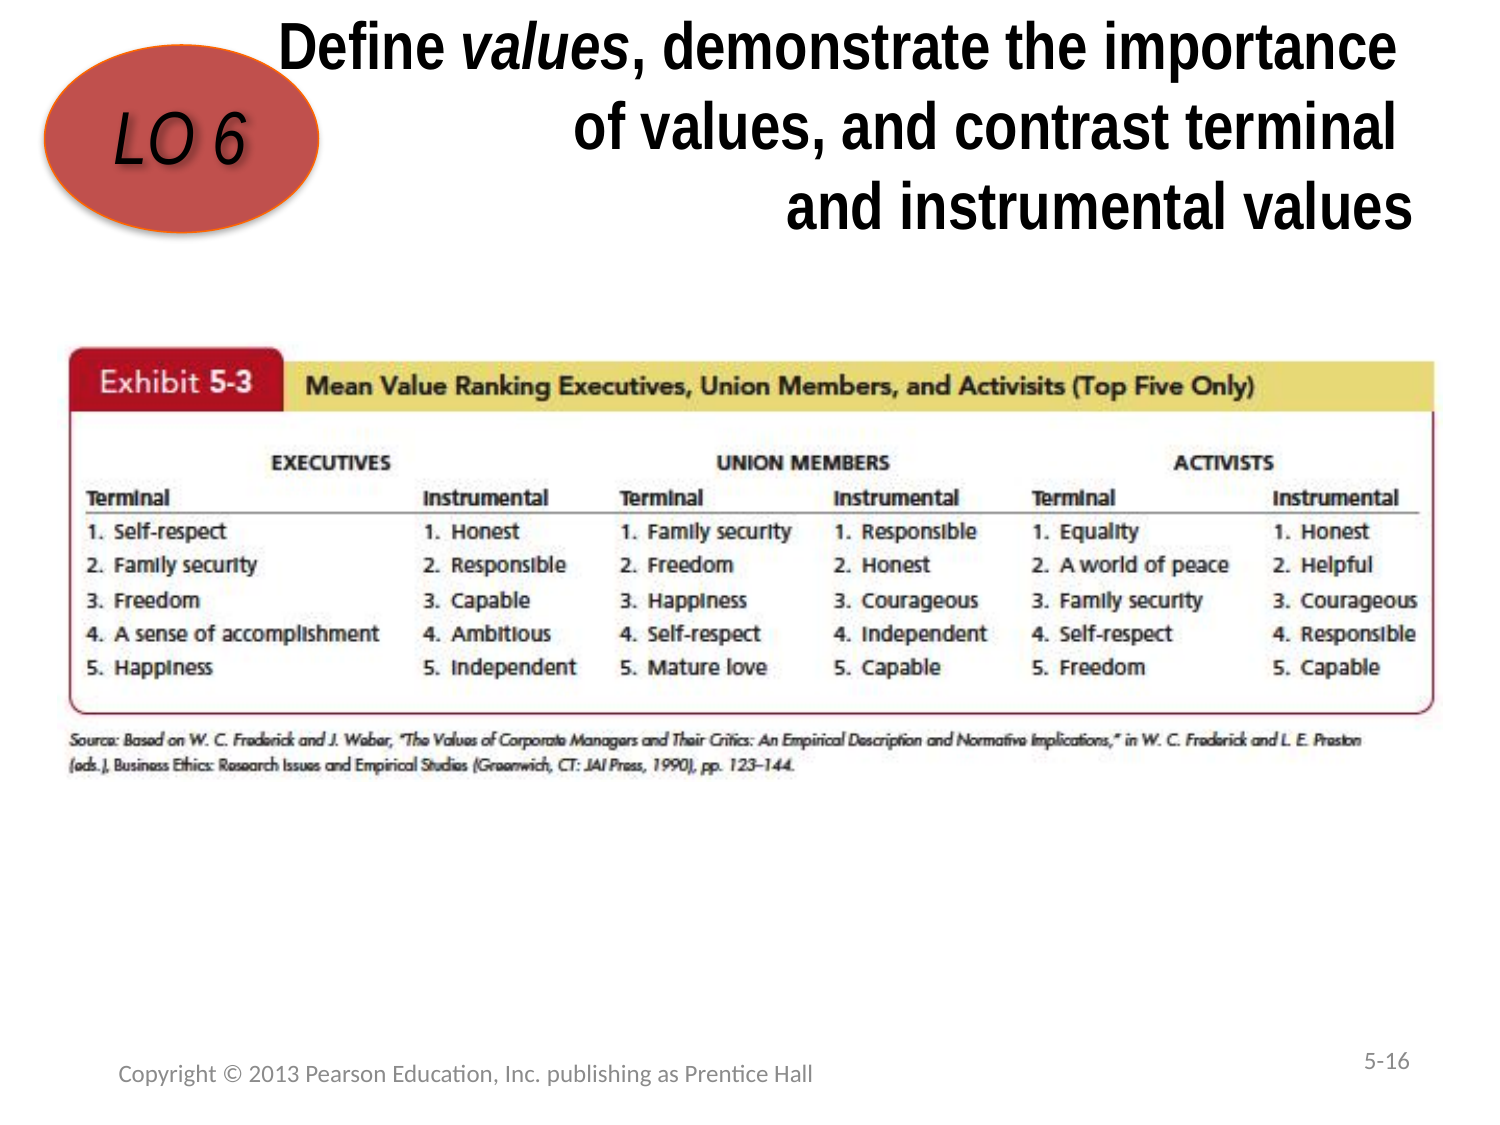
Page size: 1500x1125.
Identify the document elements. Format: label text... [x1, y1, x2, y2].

text_box LO 6 [86, 81, 274, 187]
title Define values, demonstrate the importance of values, and contrast terminal and instrumental values [79, 4, 1430, 242]
footer Copyright © 2013 Pearson Education, Inc. publishing as Prentice Hall [75, 1042, 859, 1103]
picture [56, 341, 1443, 782]
text_box [43, 44, 320, 234]
slide_number 5-16 [1325, 1029, 1425, 1090]
